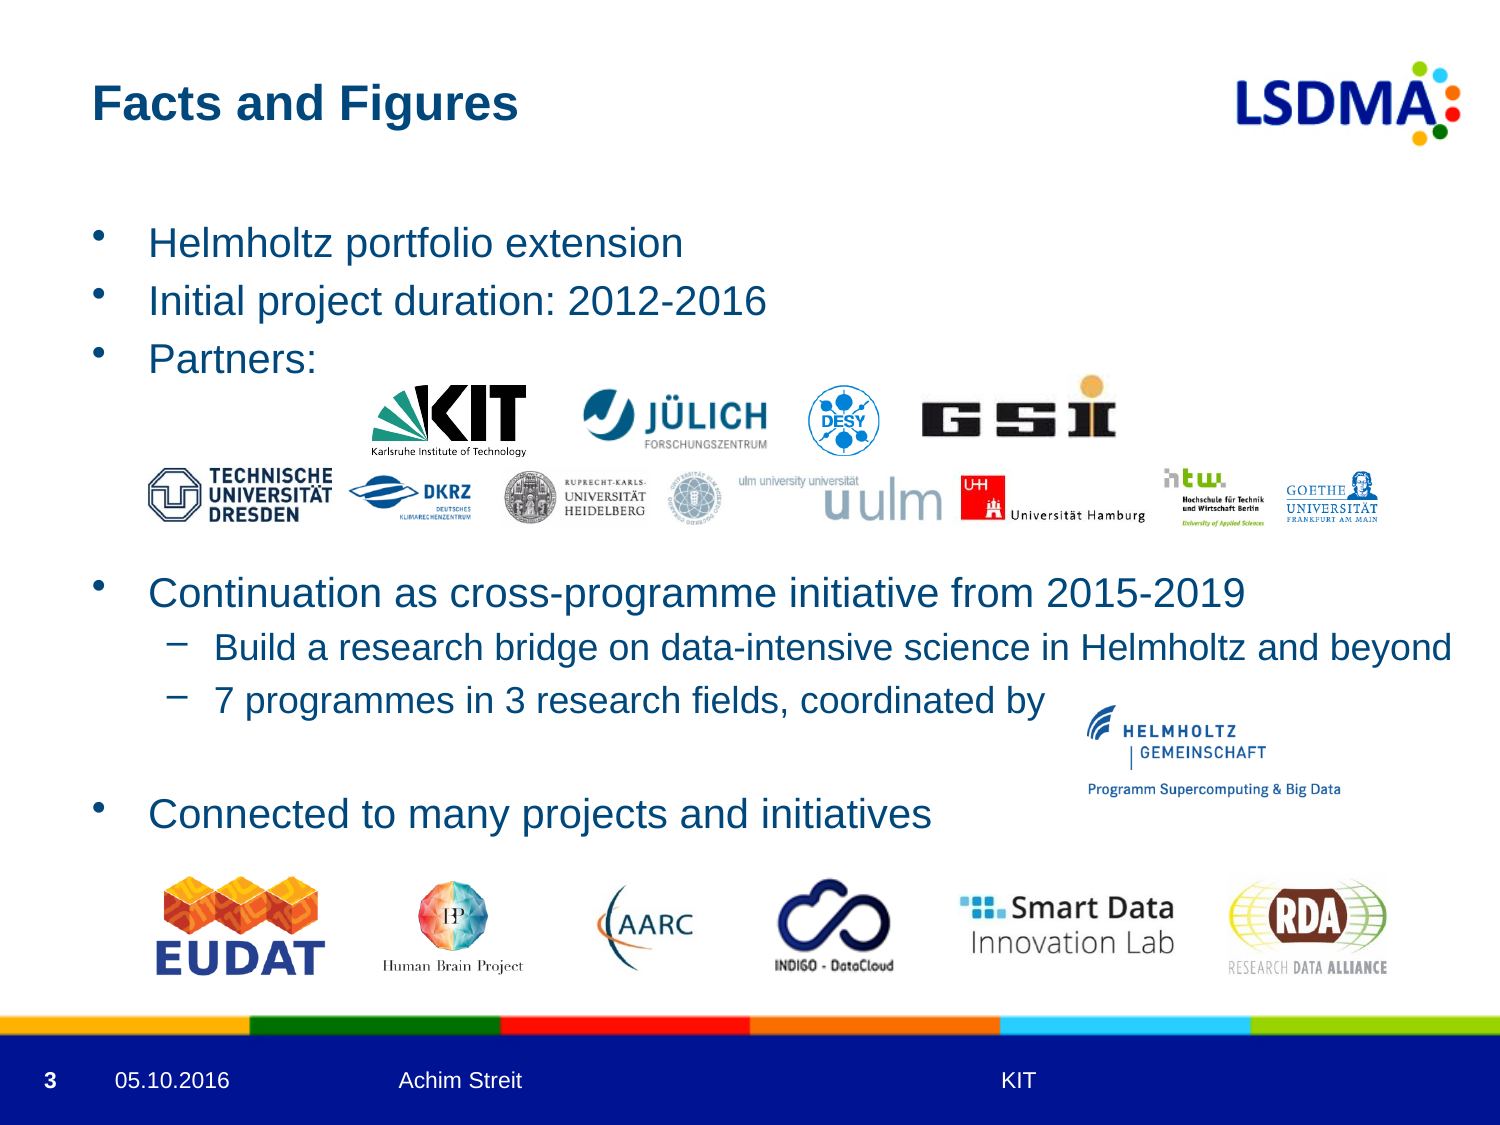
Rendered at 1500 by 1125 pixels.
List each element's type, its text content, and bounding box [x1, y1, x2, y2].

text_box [147, 373, 1384, 528]
picture [0, 0, 1500, 1125]
list Helmholtz portfolio extension Initial project duration: 2012-2016 Partners: Continuation as cross-programme initiative from 2015-2019 Build a research bridge on data-intensive science in Helmholtz and beyond 7 programmes in 3 research fields, coordinated by Connected to many projects and initiatives [76, 208, 1471, 951]
title Facts and Figures [76, 54, 1211, 147]
